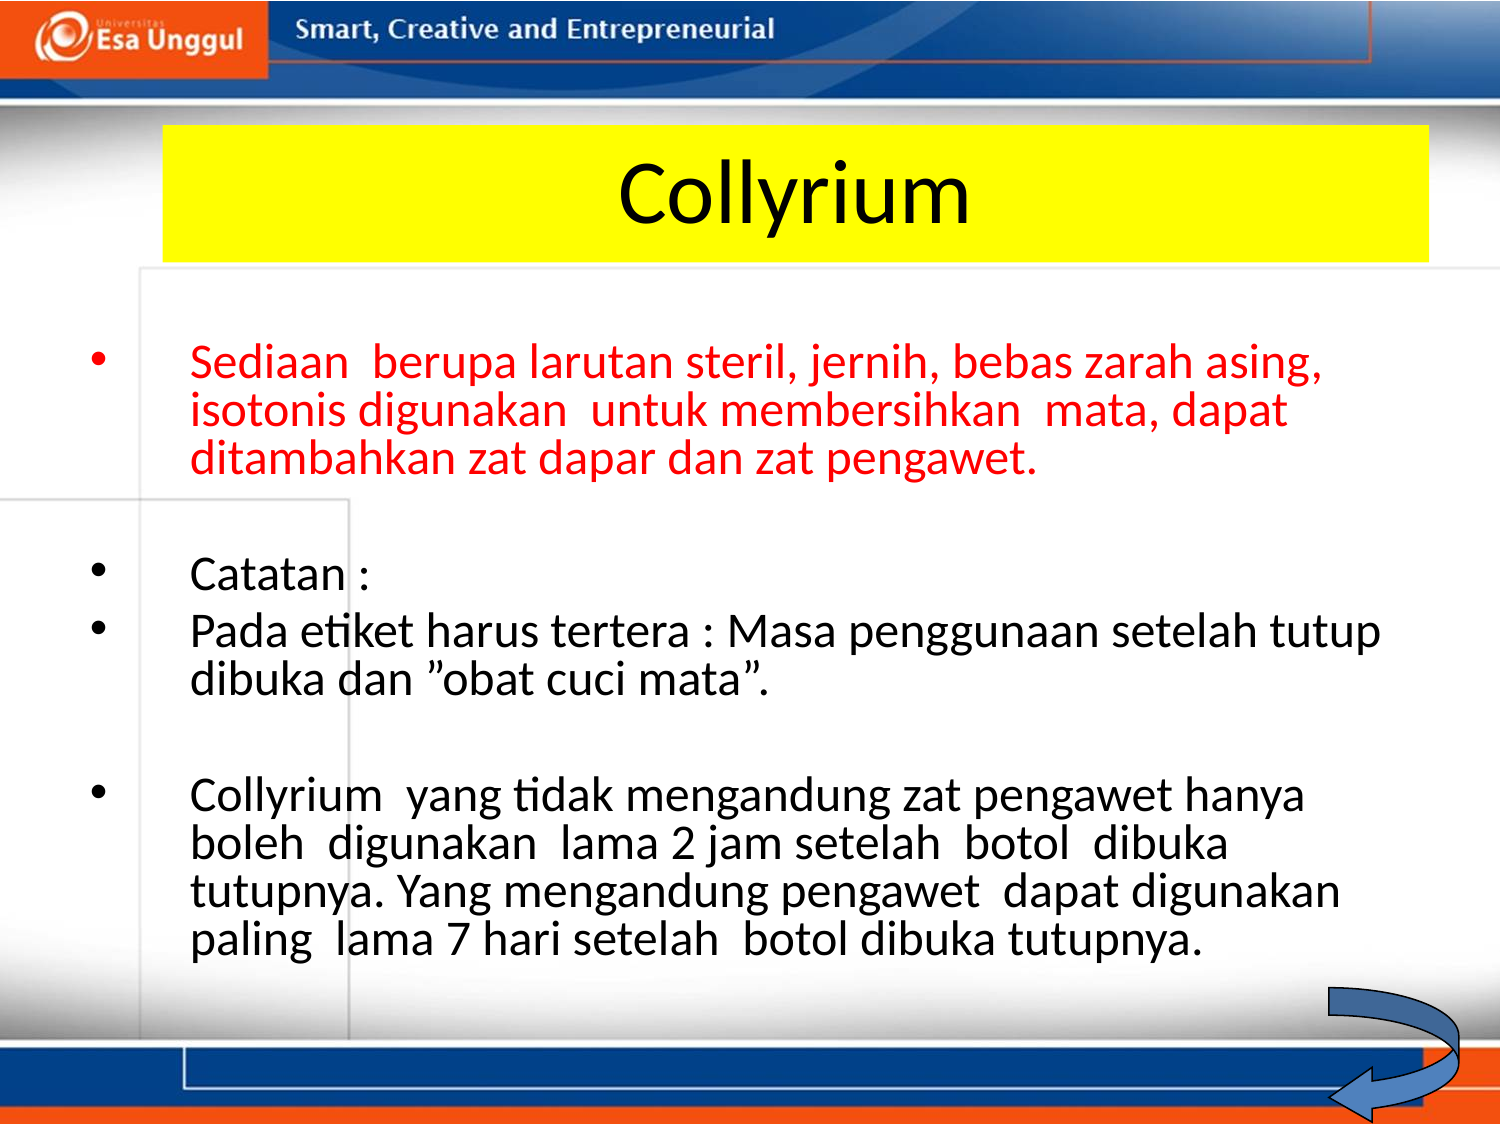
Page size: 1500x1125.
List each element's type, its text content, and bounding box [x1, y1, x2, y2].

text_box [1328, 987, 1459, 1123]
picture [0, 1, 1500, 1124]
list Sediaan berupa larutan steril, jernih, bebas zarah asing, isotonis digunakan untuk membersihkan mata, dapat ditambahkan zat dapar dan zat pengawet. Catatan : Pada etiket harus tertera : Masa penggunaan setelah tutup dibuka dan ”obat cuci mata”. Collyrium yang tidak mengandung zat pengawet hanya boleh digunakan lama 2 jam setelah botol dibuka tutupnya. Yang mengandung pengawet dapat digunakan paling lama 7 hari setelah botol dibuka tutupnya. [75, 262, 1425, 1083]
title Collyrium [162, 125, 1430, 263]
